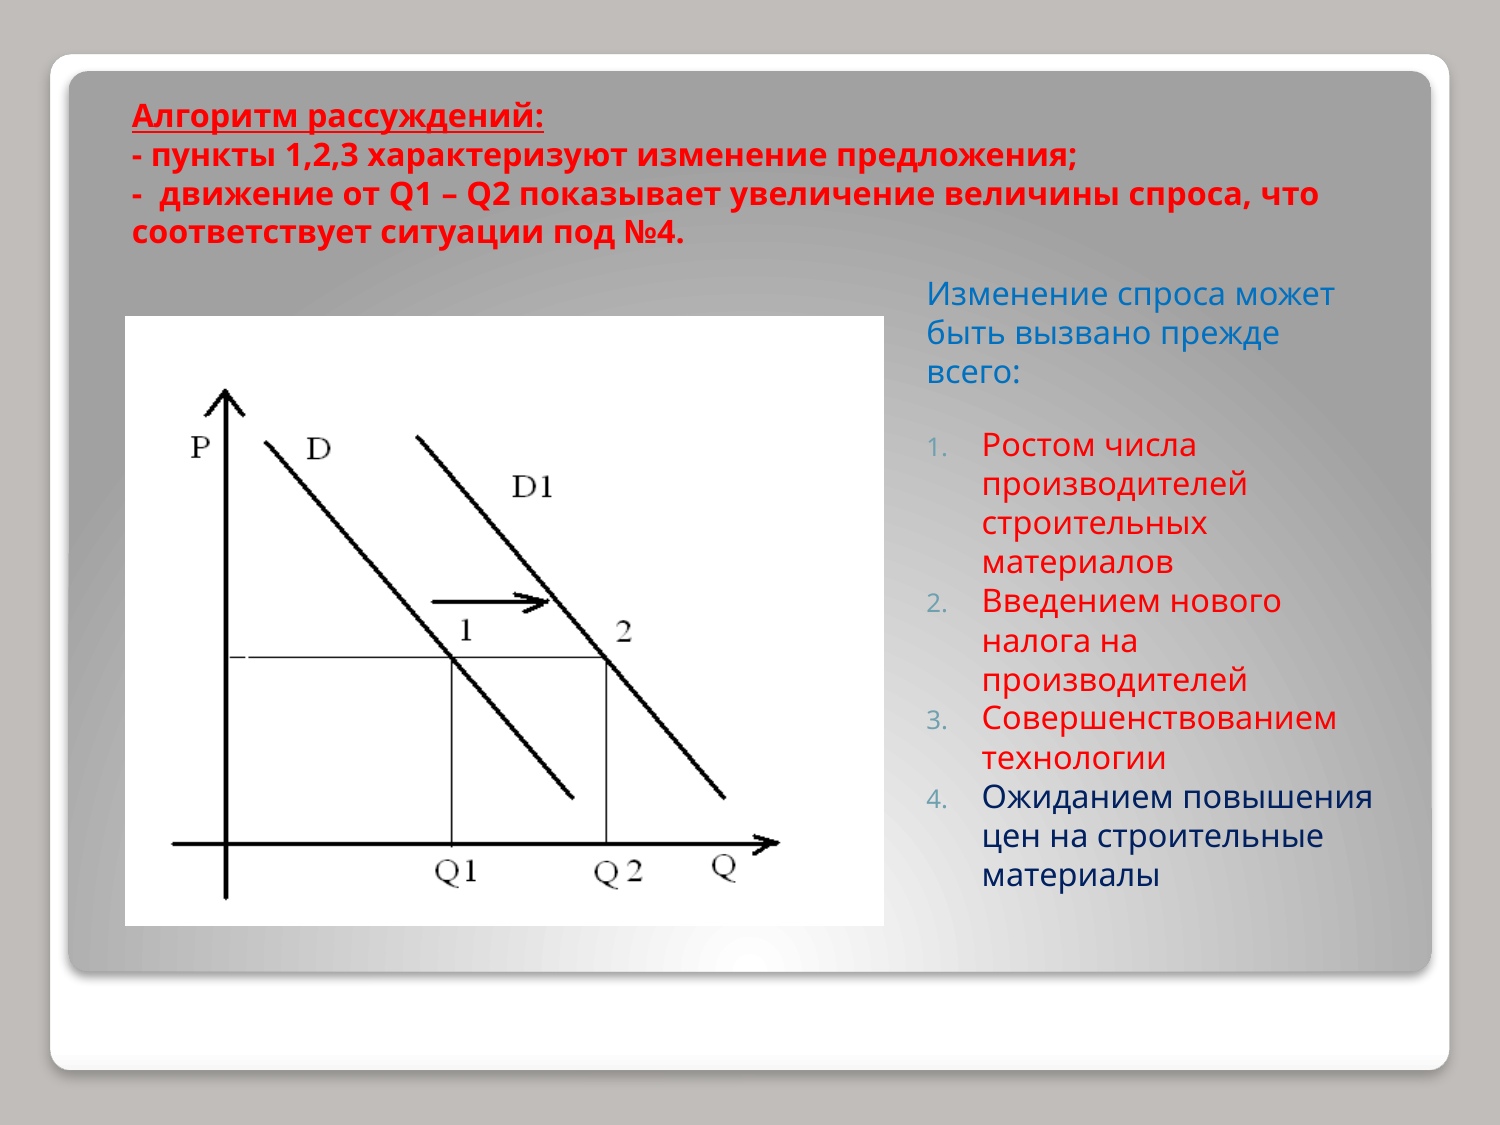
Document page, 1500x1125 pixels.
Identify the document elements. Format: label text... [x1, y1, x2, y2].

title Алгоритм рассуждений: - пункты 1,2,3 характеризуют изменение предложения; - движение от Q1 – Q2 показывает увеличение величины спроса, что соответствует ситуации под №4. [117, 87, 1397, 258]
list Изменение спроса может быть вызвано прежде всего: Ростом числа производителей строительных материалов Введением нового налога на производителей Совершенствованием технологии Ожиданием повышения цен на строительные материалы [908, 257, 1397, 928]
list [124, 316, 885, 927]
